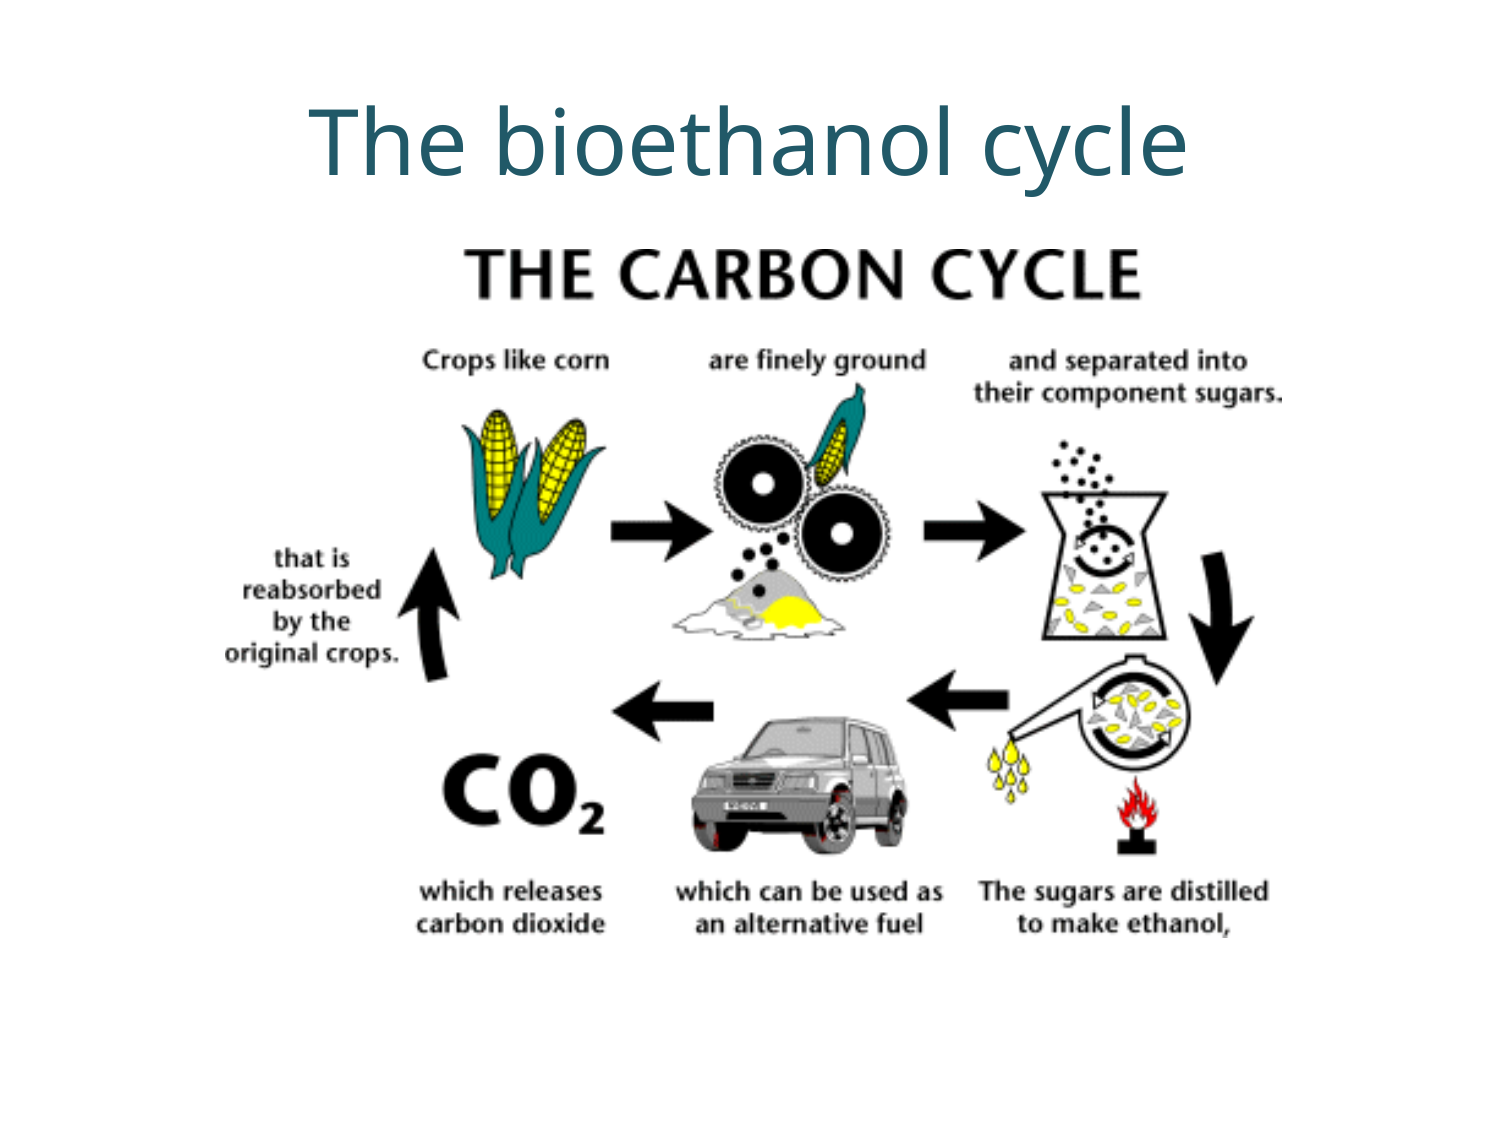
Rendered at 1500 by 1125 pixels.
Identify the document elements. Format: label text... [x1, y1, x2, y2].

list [224, 249, 1283, 938]
title The bioethanol cycle [75, 45, 1425, 233]
